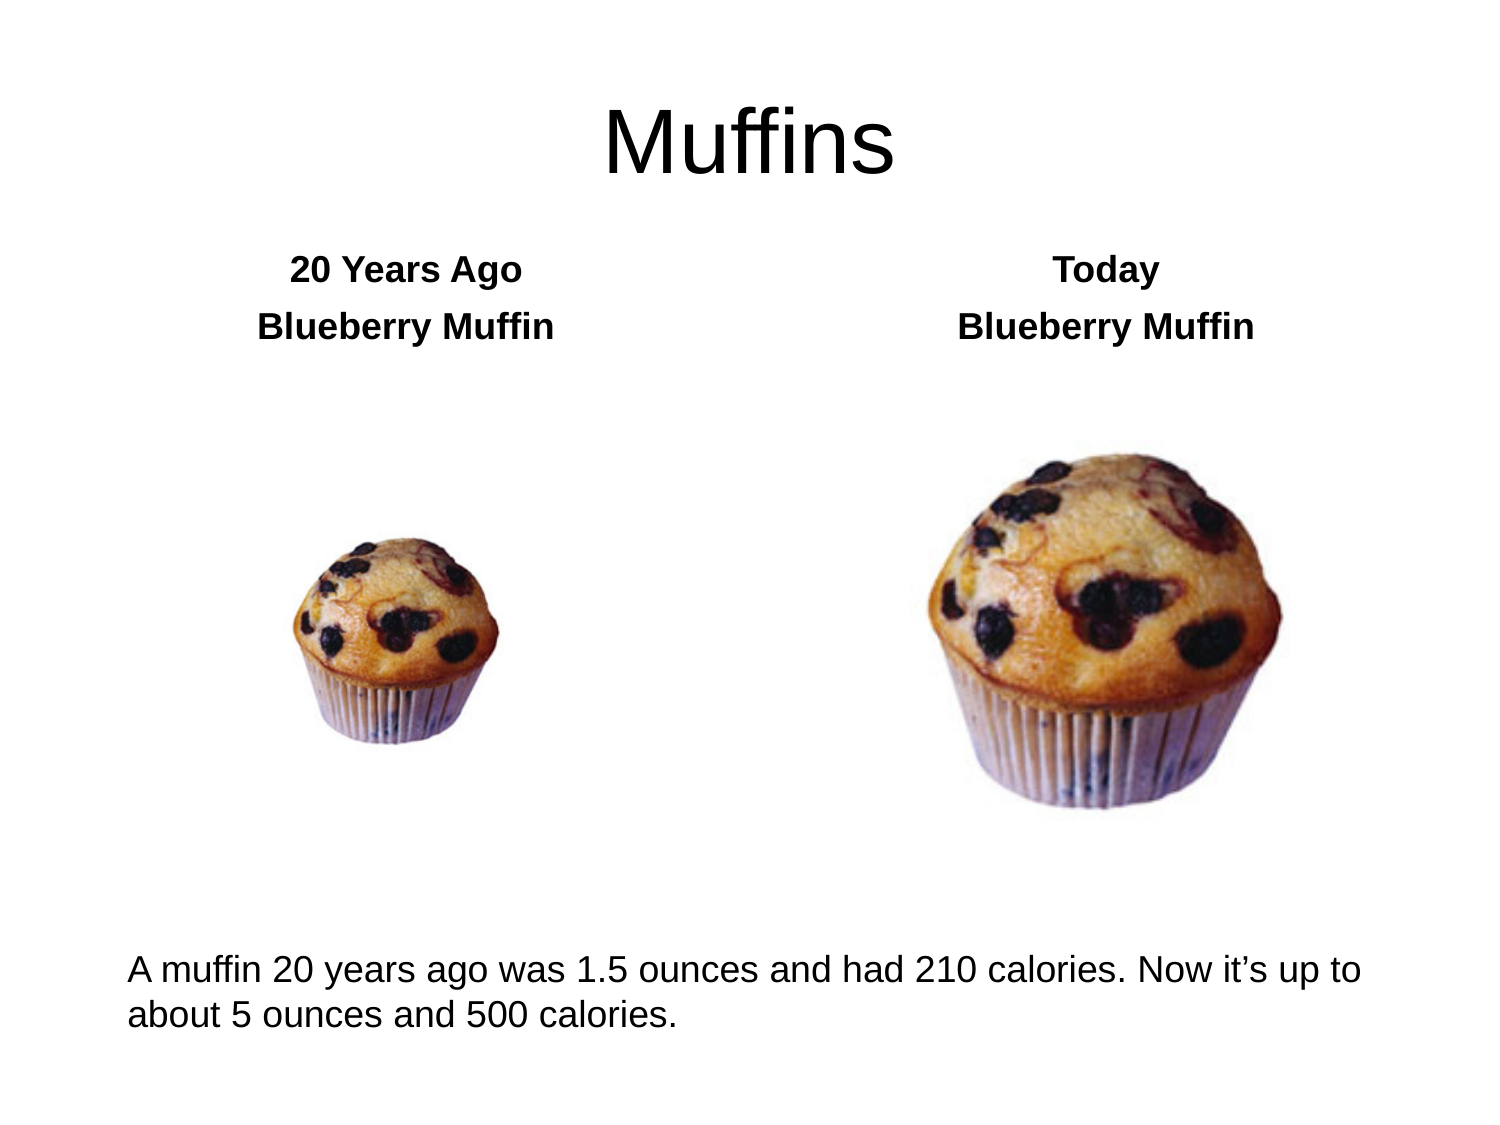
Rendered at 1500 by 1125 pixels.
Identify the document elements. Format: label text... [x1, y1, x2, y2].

text_box Muffins [174, 74, 1325, 200]
text_box 20 Years Ago Blueberry Muffin [137, 237, 675, 355]
picture [262, 499, 523, 759]
text_box Today Blueberry Muffin [837, 237, 1375, 355]
text_box A muffin 20 years ago was 1.5 ounces and had 210 calories. Now it’s up to about 5 ounces and 500 calories. [112, 937, 1400, 1043]
picture [874, 387, 1323, 833]
